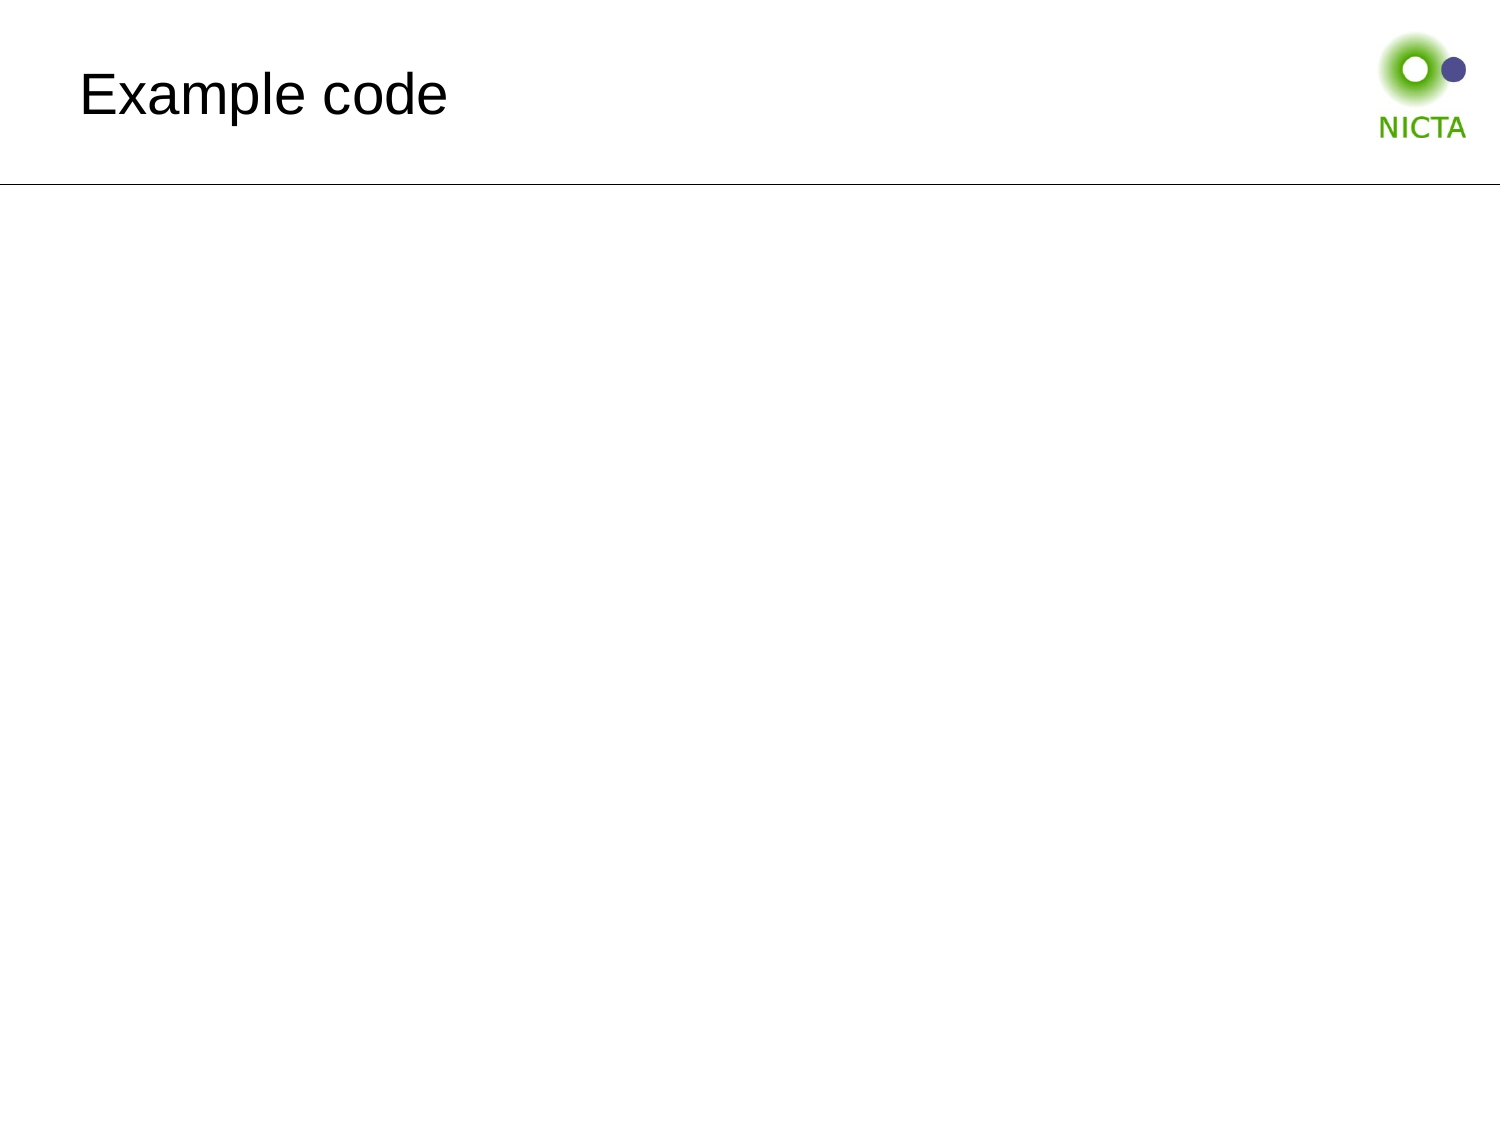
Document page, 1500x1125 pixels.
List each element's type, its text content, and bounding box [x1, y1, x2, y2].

title Example code [64, 10, 1436, 173]
picture [1436, 31, 1466, 138]
